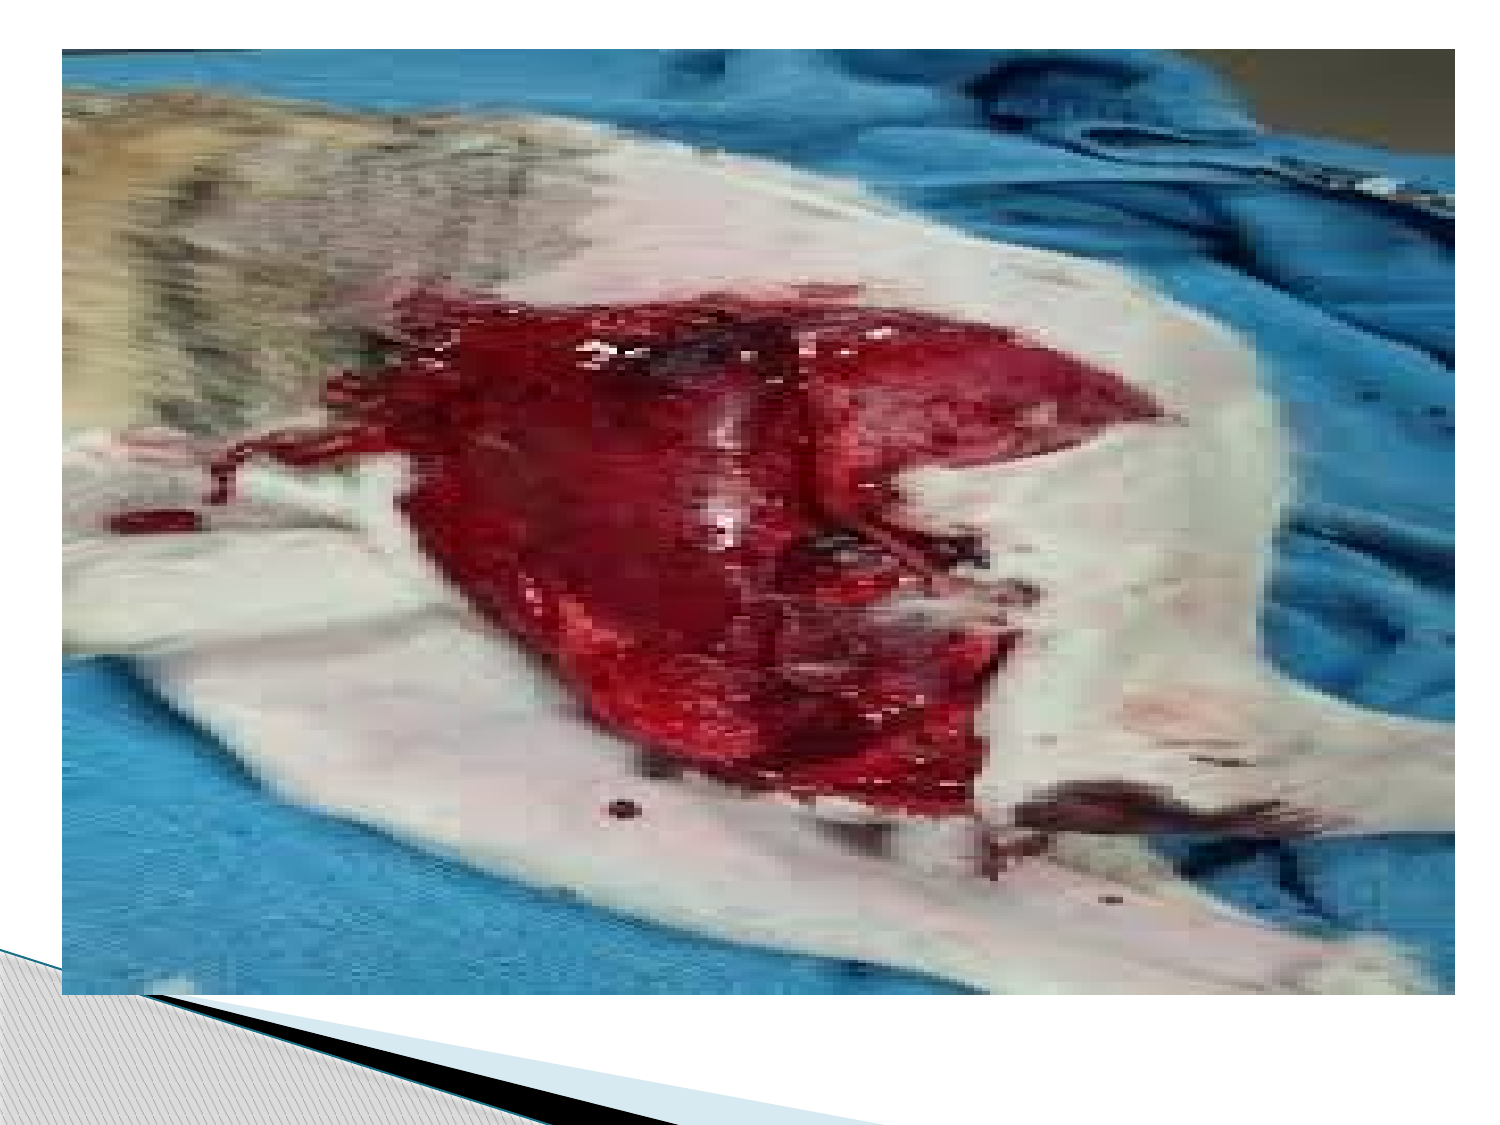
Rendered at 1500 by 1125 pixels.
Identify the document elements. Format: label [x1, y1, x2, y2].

list [62, 49, 1455, 996]
